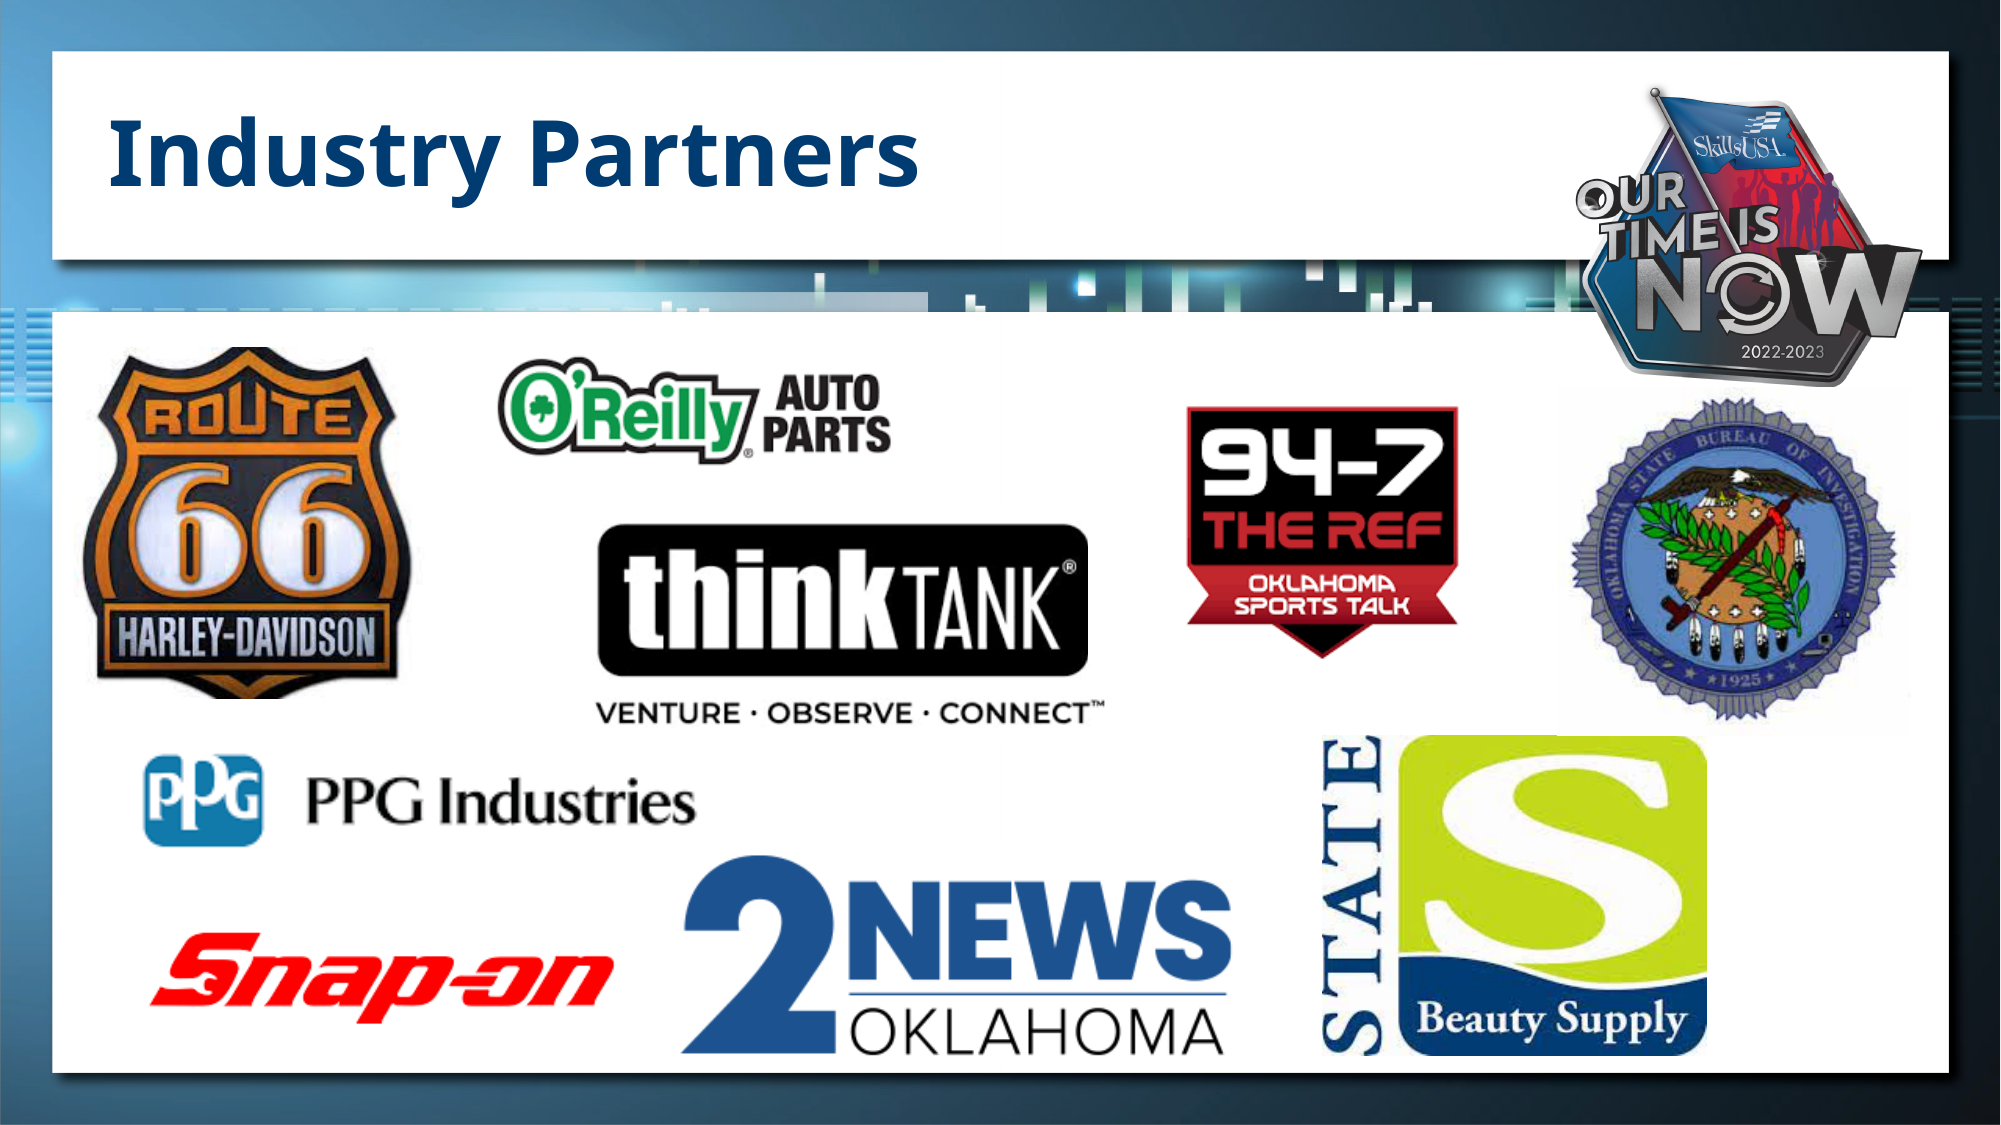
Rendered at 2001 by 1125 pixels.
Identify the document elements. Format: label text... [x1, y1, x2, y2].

title Industry Partners [93, 65, 1581, 249]
picture [0, 0, 2001, 1125]
